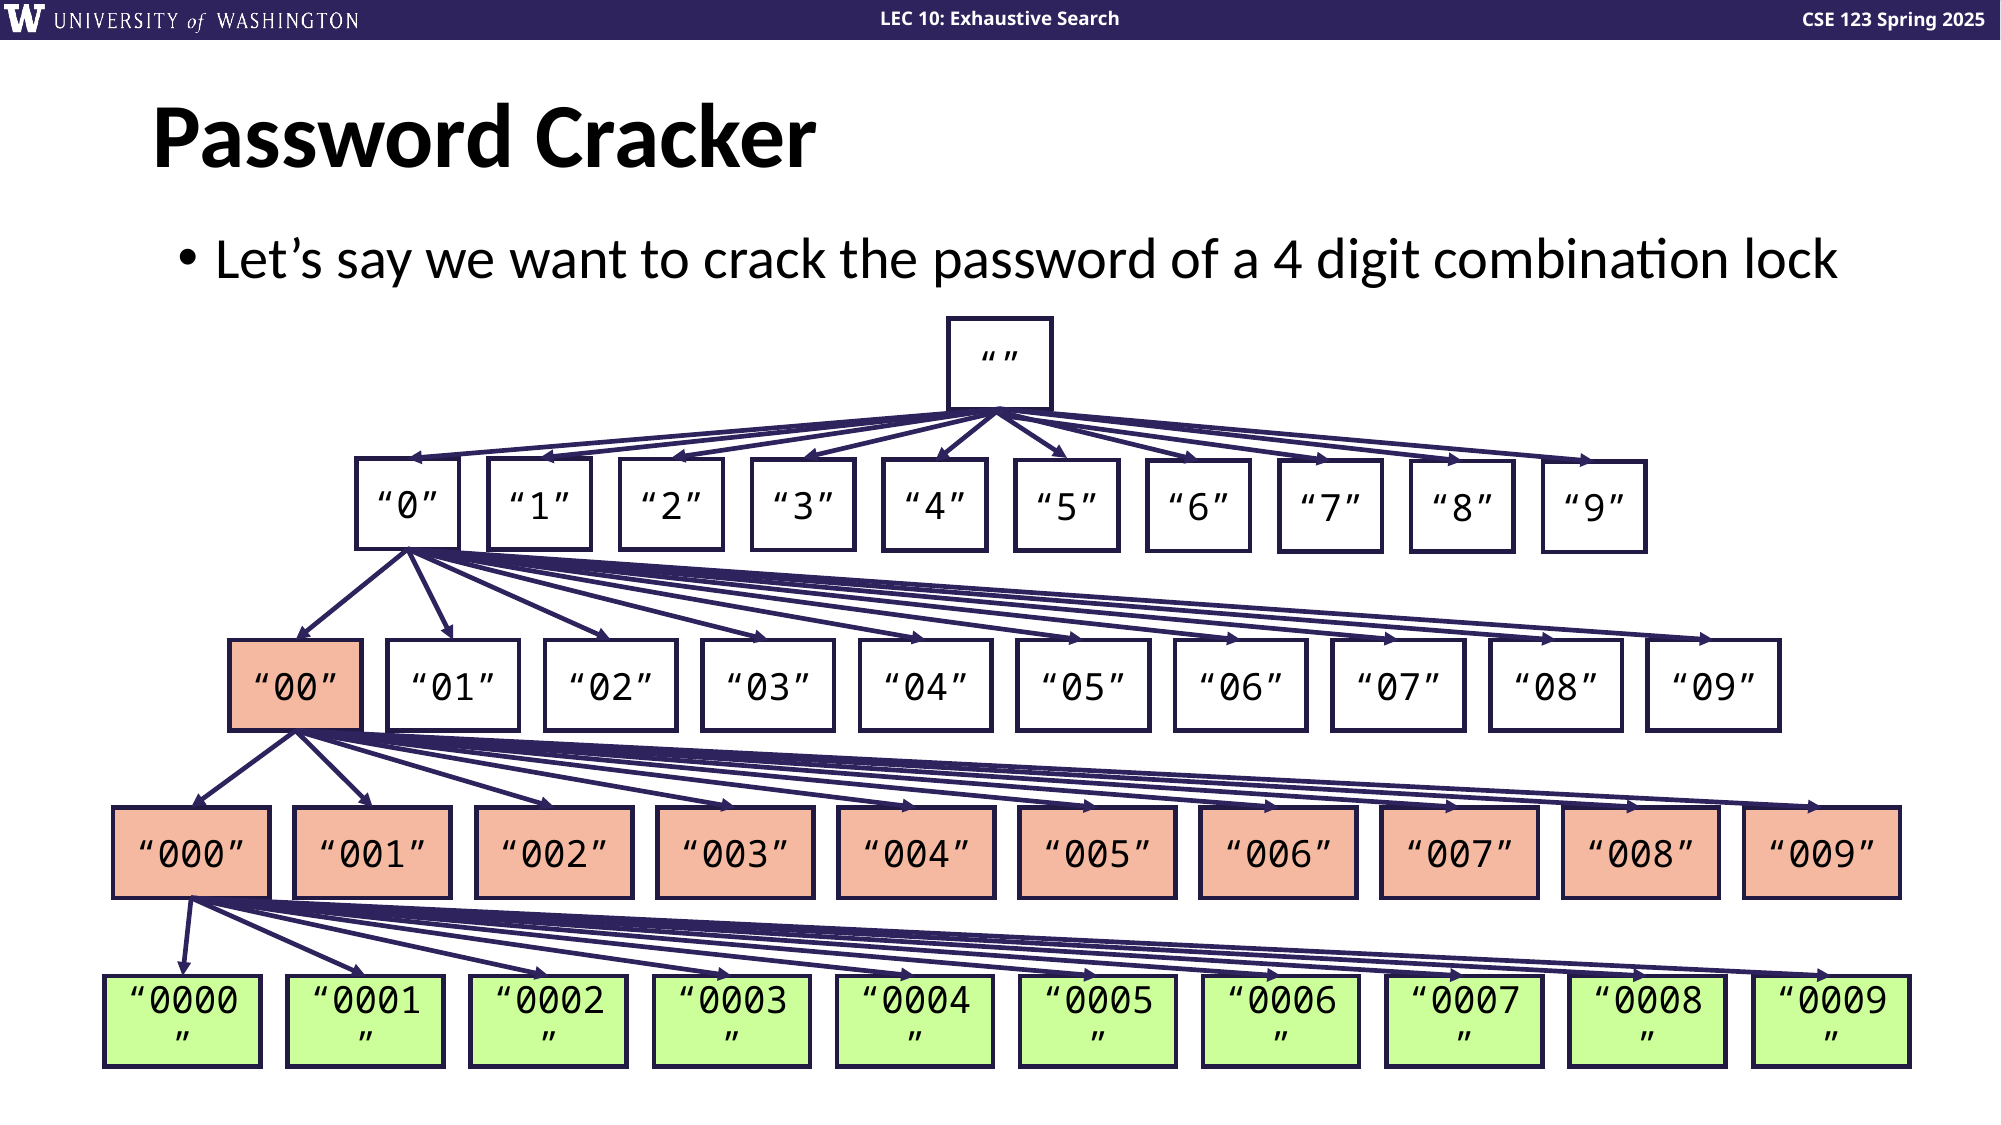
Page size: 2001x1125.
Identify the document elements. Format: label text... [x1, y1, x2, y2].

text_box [803, 412, 935, 458]
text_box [935, 408, 999, 462]
text_box “0004” [836, 976, 994, 1068]
text_box “0008” [1568, 976, 1726, 1068]
text_box “2” [619, 459, 724, 549]
text_box “8” [1410, 462, 1515, 549]
text_box “05” [1016, 640, 1150, 730]
text_box “4” [883, 459, 987, 549]
text_box “02” [544, 640, 678, 730]
text_box “9” [1542, 460, 1647, 549]
text_box “09” [1647, 639, 1781, 730]
text_box “” [948, 317, 1052, 408]
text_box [295, 730, 1822, 808]
text_box “007” [1381, 808, 1539, 897]
picture [4, 4, 358, 33]
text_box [191, 730, 295, 808]
text_box “01” [386, 640, 520, 730]
text_box “0003” [653, 976, 811, 1068]
text_box “004” [837, 808, 996, 897]
text_box “0002” [470, 976, 628, 1068]
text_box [182, 897, 191, 976]
text_box “0006” [1202, 976, 1360, 1068]
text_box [539, 408, 671, 458]
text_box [407, 549, 1714, 640]
text_box “009” [1743, 806, 1901, 899]
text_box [407, 408, 935, 459]
text_box “08” [1489, 640, 1623, 730]
text_box “03” [701, 640, 835, 730]
text_box “7” [1278, 462, 1383, 549]
text_box “0007” [1385, 976, 1543, 1068]
text_box “003” [656, 808, 815, 897]
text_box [295, 549, 407, 640]
text_box “07” [1332, 640, 1465, 730]
text_box “1” [487, 459, 592, 549]
text_box “6” [1146, 462, 1251, 549]
text_box “002” [475, 808, 633, 897]
text_box “008” [1562, 808, 1720, 898]
title Password Cracker [137, 74, 1863, 200]
text_box Let’s say we want to crack the password of a 4 digit combination lock [162, 220, 1940, 319]
text_box “04” [859, 640, 993, 730]
text_box “001” [294, 808, 452, 897]
text_box “0000” [104, 975, 262, 1068]
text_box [671, 408, 935, 458]
text_box “0009” [1752, 975, 1910, 1068]
text_box “0005” [1019, 976, 1177, 1068]
text_box “0” [355, 457, 460, 549]
text_box “005” [1019, 808, 1177, 897]
text_box “006” [1200, 808, 1358, 897]
text_box “06” [1174, 640, 1308, 730]
text_box “5” [1015, 462, 1119, 549]
text_box “000” [112, 806, 270, 899]
text_box “0001” [287, 976, 445, 1068]
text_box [999, 408, 1595, 462]
text_box “3” [751, 459, 856, 549]
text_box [191, 898, 1832, 976]
text_box “00” [229, 639, 363, 730]
